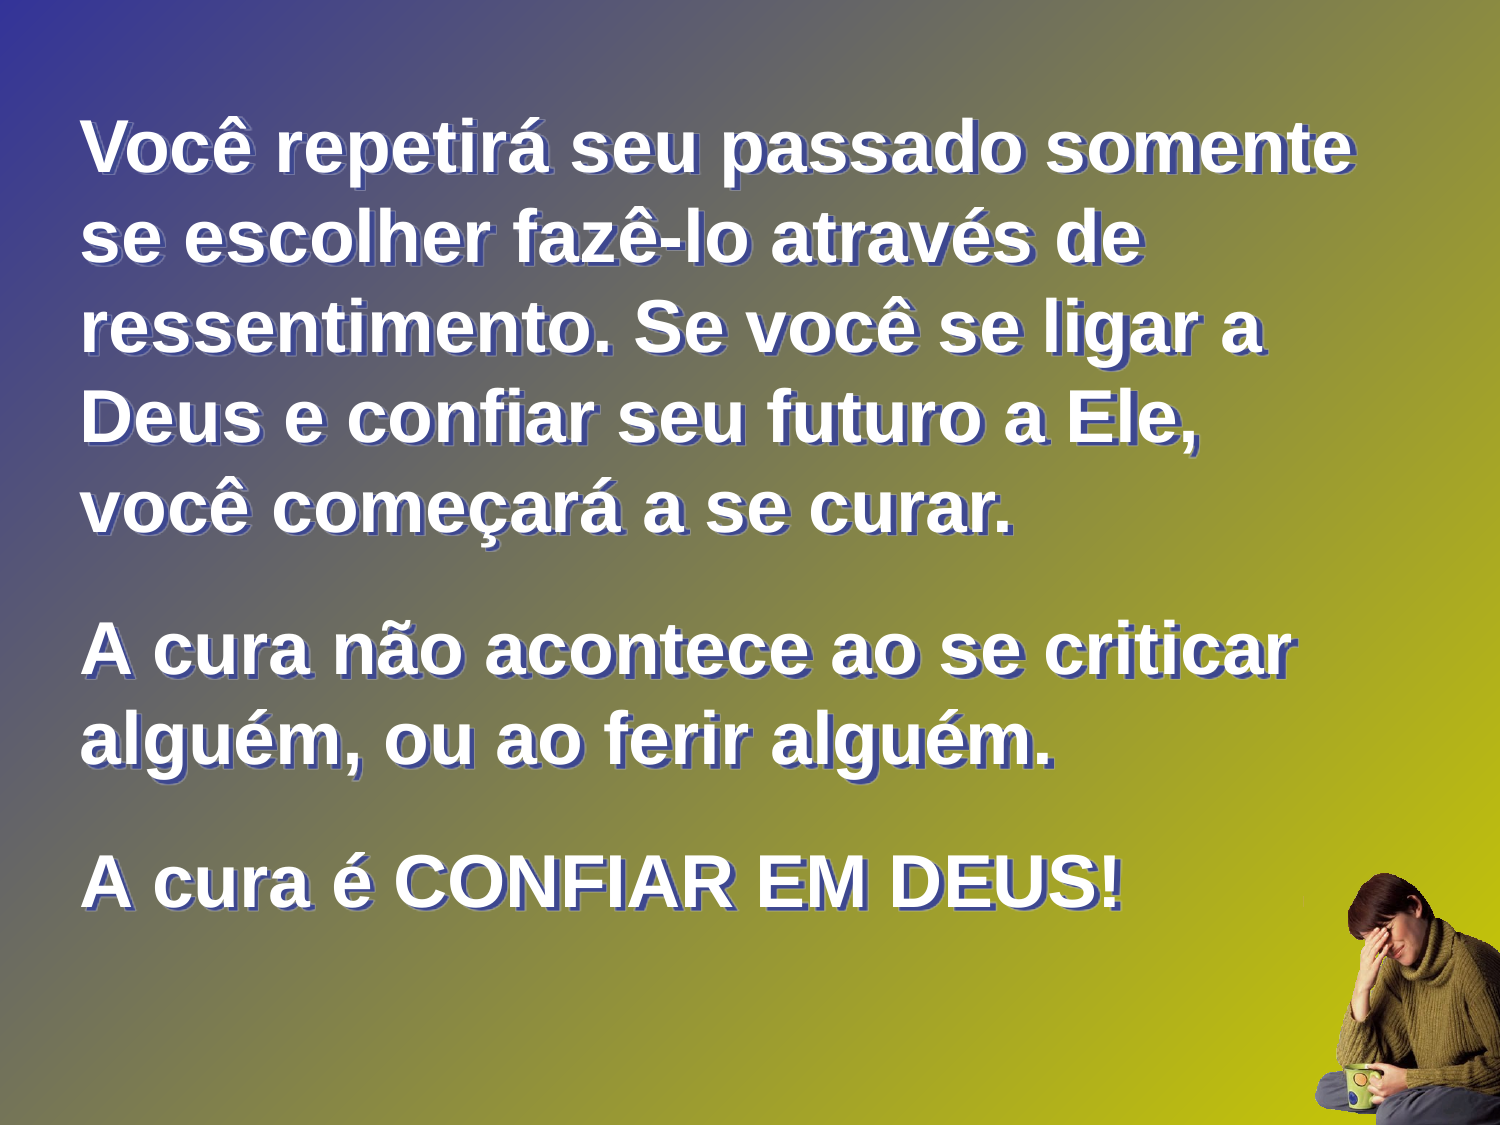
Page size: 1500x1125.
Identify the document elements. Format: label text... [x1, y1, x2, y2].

list Você repetirá seu passado somente se escolher fazê-lo através de ressentimento. Se você se ligar a Deus e confiar seu futuro a Ele, você começará a se curar. A cura não acontece ao se criticar alguém, ou ao ferir alguém. A cura é CONFIAR EM DEUS! [64, 89, 1376, 1035]
picture [1303, 869, 1500, 1125]
